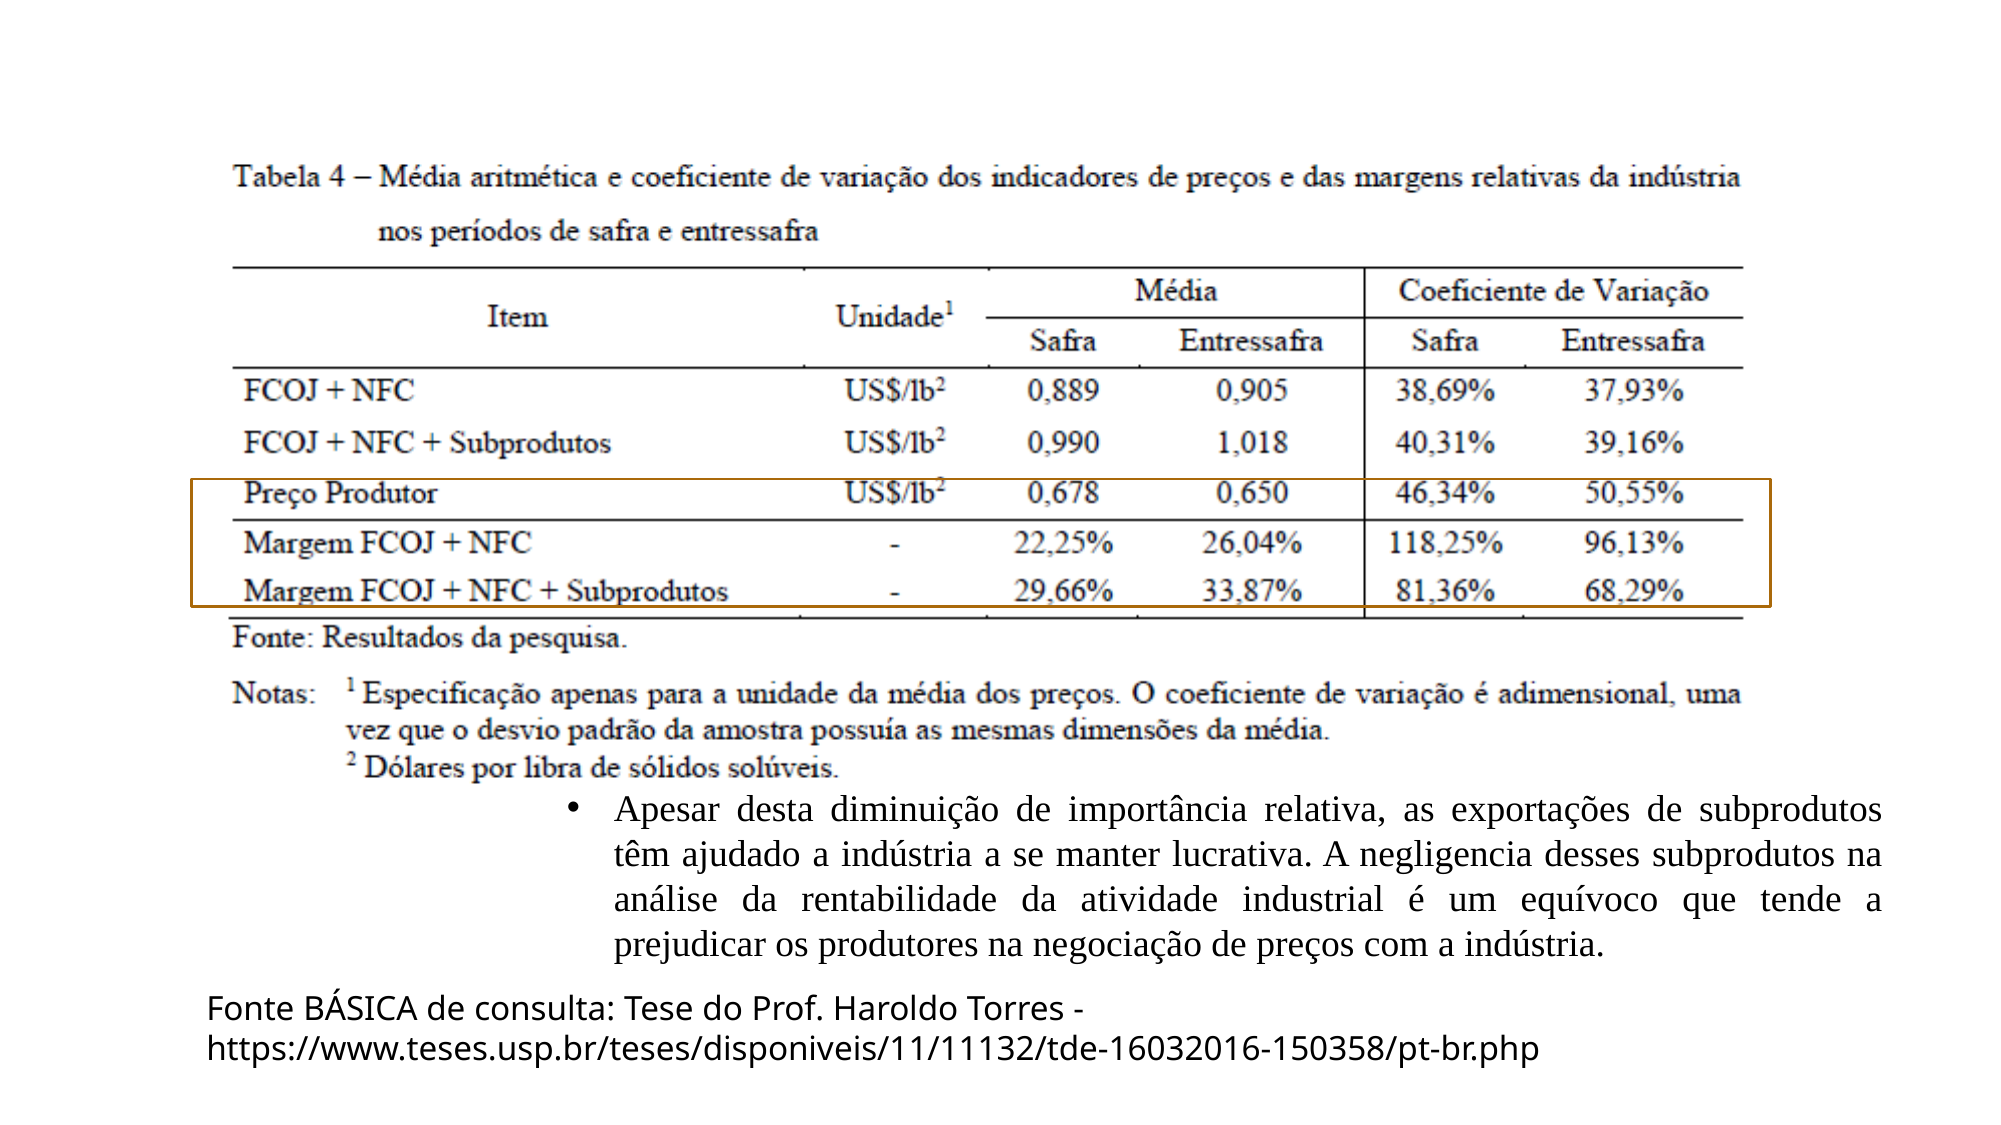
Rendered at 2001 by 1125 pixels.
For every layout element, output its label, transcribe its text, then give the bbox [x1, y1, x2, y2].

text_box Apesar desta diminuição de importância relativa, as exportações de subprodutos têm ajudado a indústria a se manter lucrativa. A negligencia desses subprodutos na análise da rentabilidade da atividade industrial é um equívoco que tende a prejudicar os produtores na negociação de preços com a indústria. [552, 776, 1900, 1062]
picture [191, 143, 1810, 906]
text_box Fonte BÁSICA de consulta: Tese do Prof. Haroldo Torres - https://www.teses.usp.br/teses/disponiveis/11/11132/tde-16032016-150358/pt-br.php [191, 979, 1769, 1075]
